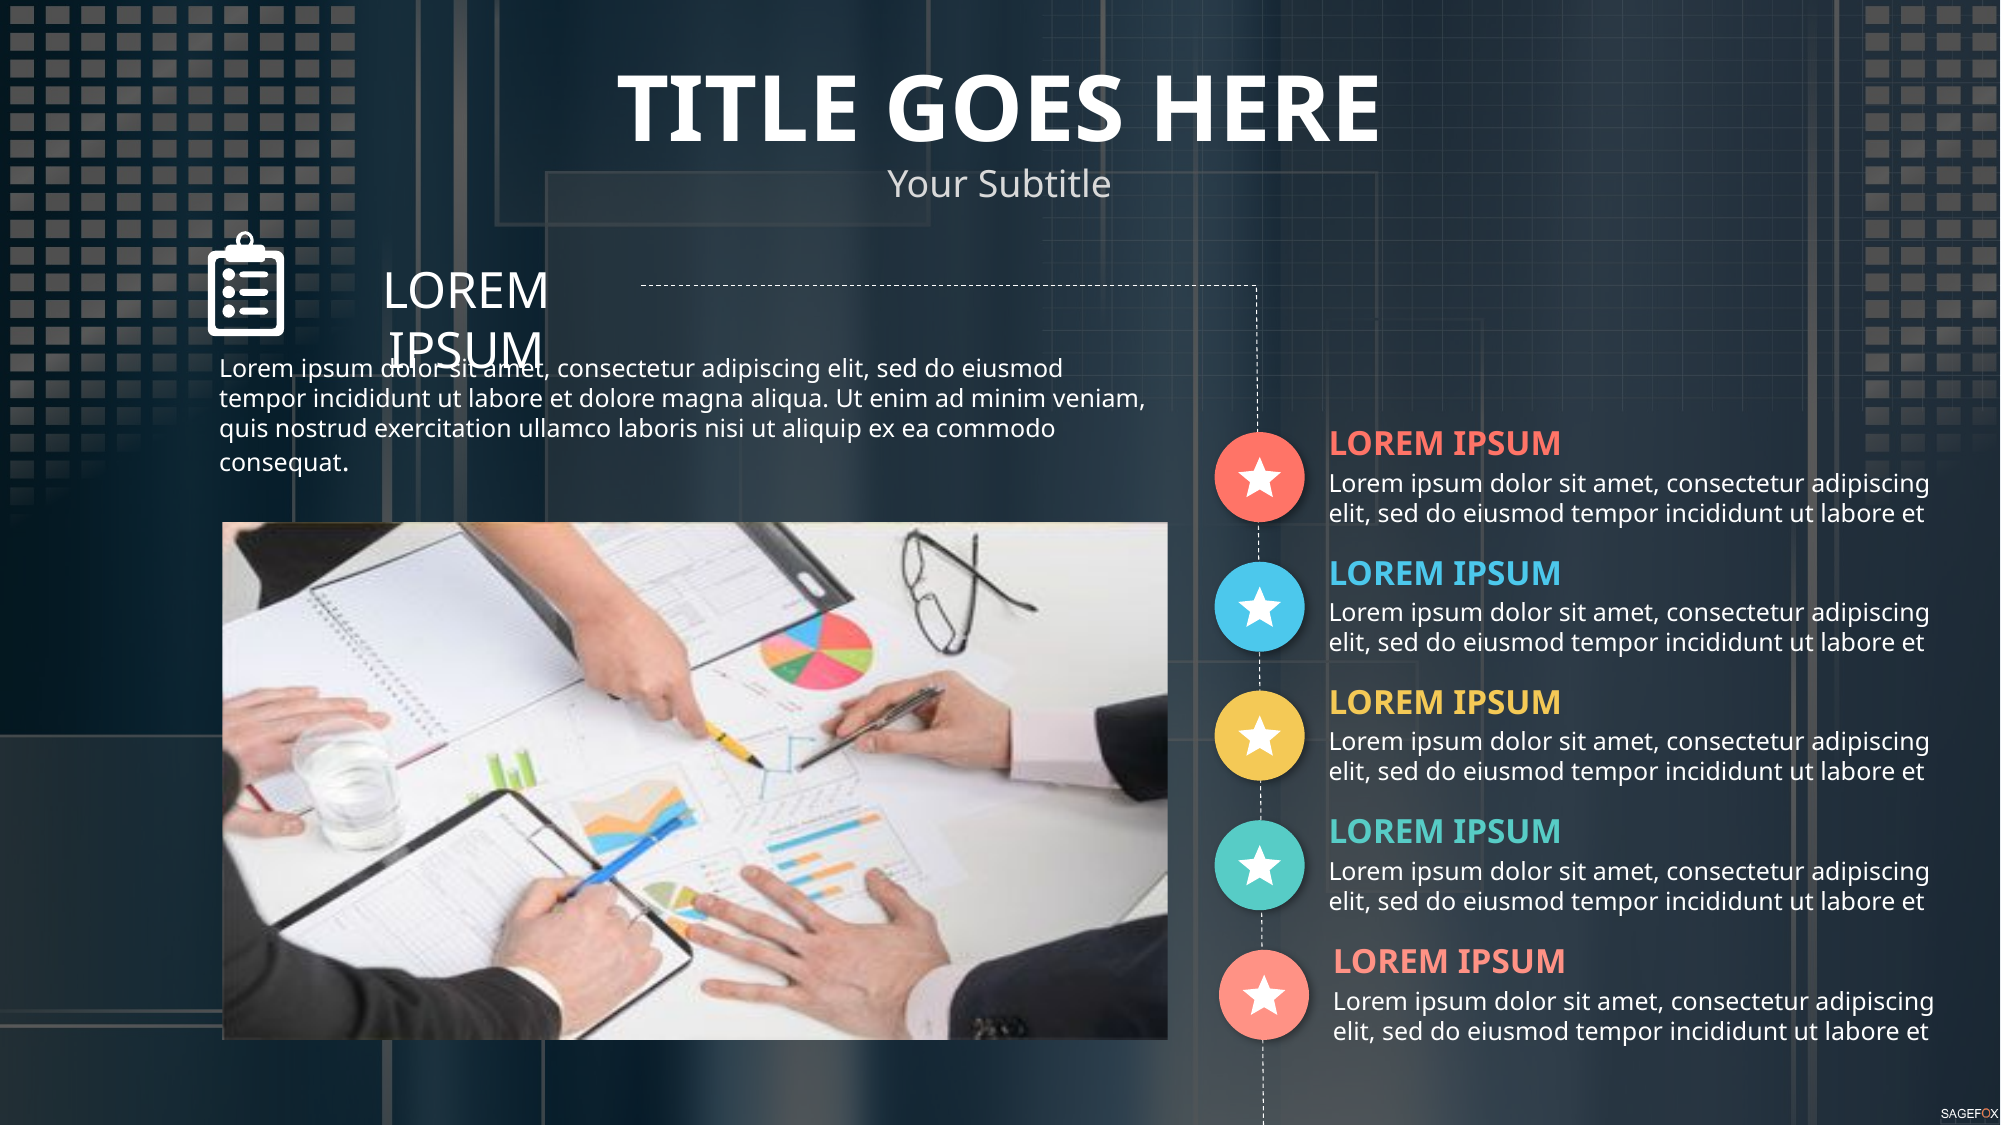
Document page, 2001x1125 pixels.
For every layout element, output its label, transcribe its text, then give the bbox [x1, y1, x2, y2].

text_box Lorem ipsum dolor sit amet, consectetur adipiscing elit, sed do eiusmod tempor incididunt ut labore et dolore magna aliqua. Ut enim ad minim veniam, quis nostrud exercitation ullamco laboris nisi ut aliquip ex ea commodo consequat. [204, 344, 1168, 485]
text_box LOREM IPSUM Lorem ipsum dolor sit amet, consectetur adipiscing elit, sed do eiusmod tempor incididunt ut labore et [1318, 675, 1953, 791]
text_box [1214, 432, 1305, 523]
text_box LOREM IPSUM Lorem ipsum dolor sit amet, consectetur adipiscing elit, sed do eiusmod tempor incididunt ut labore et [1322, 935, 1958, 1050]
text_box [1256, 287, 1264, 432]
picture [0, 0, 2001, 1125]
text_box TITLE GOES HERE Your Subtitle [548, 42, 1452, 212]
text_box LOREM IPSUM Lorem ipsum dolor sit amet, consectetur adipiscing elit, sed do eiusmod tempor incididunt ut labore et [1318, 805, 1953, 921]
text_box LOREM IPSUM [292, 250, 642, 344]
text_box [1256, 781, 1264, 820]
text_box LOREM IPSUM Lorem ipsum dolor sit amet, consectetur adipiscing elit, sed do eiusmod tempor incididunt ut labore et [1318, 417, 1953, 533]
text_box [1218, 949, 1309, 1040]
text_box [221, 521, 1169, 1041]
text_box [1256, 523, 1264, 561]
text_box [207, 231, 285, 337]
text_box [1256, 652, 1264, 690]
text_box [1256, 911, 1264, 949]
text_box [1214, 820, 1305, 911]
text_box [1256, 1040, 1264, 1125]
text_box LOREM IPSUM Lorem ipsum dolor sit amet, consectetur adipiscing elit, sed do eiusmod tempor incididunt ut labore et [1318, 546, 1953, 662]
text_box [1214, 690, 1305, 781]
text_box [1214, 561, 1305, 652]
